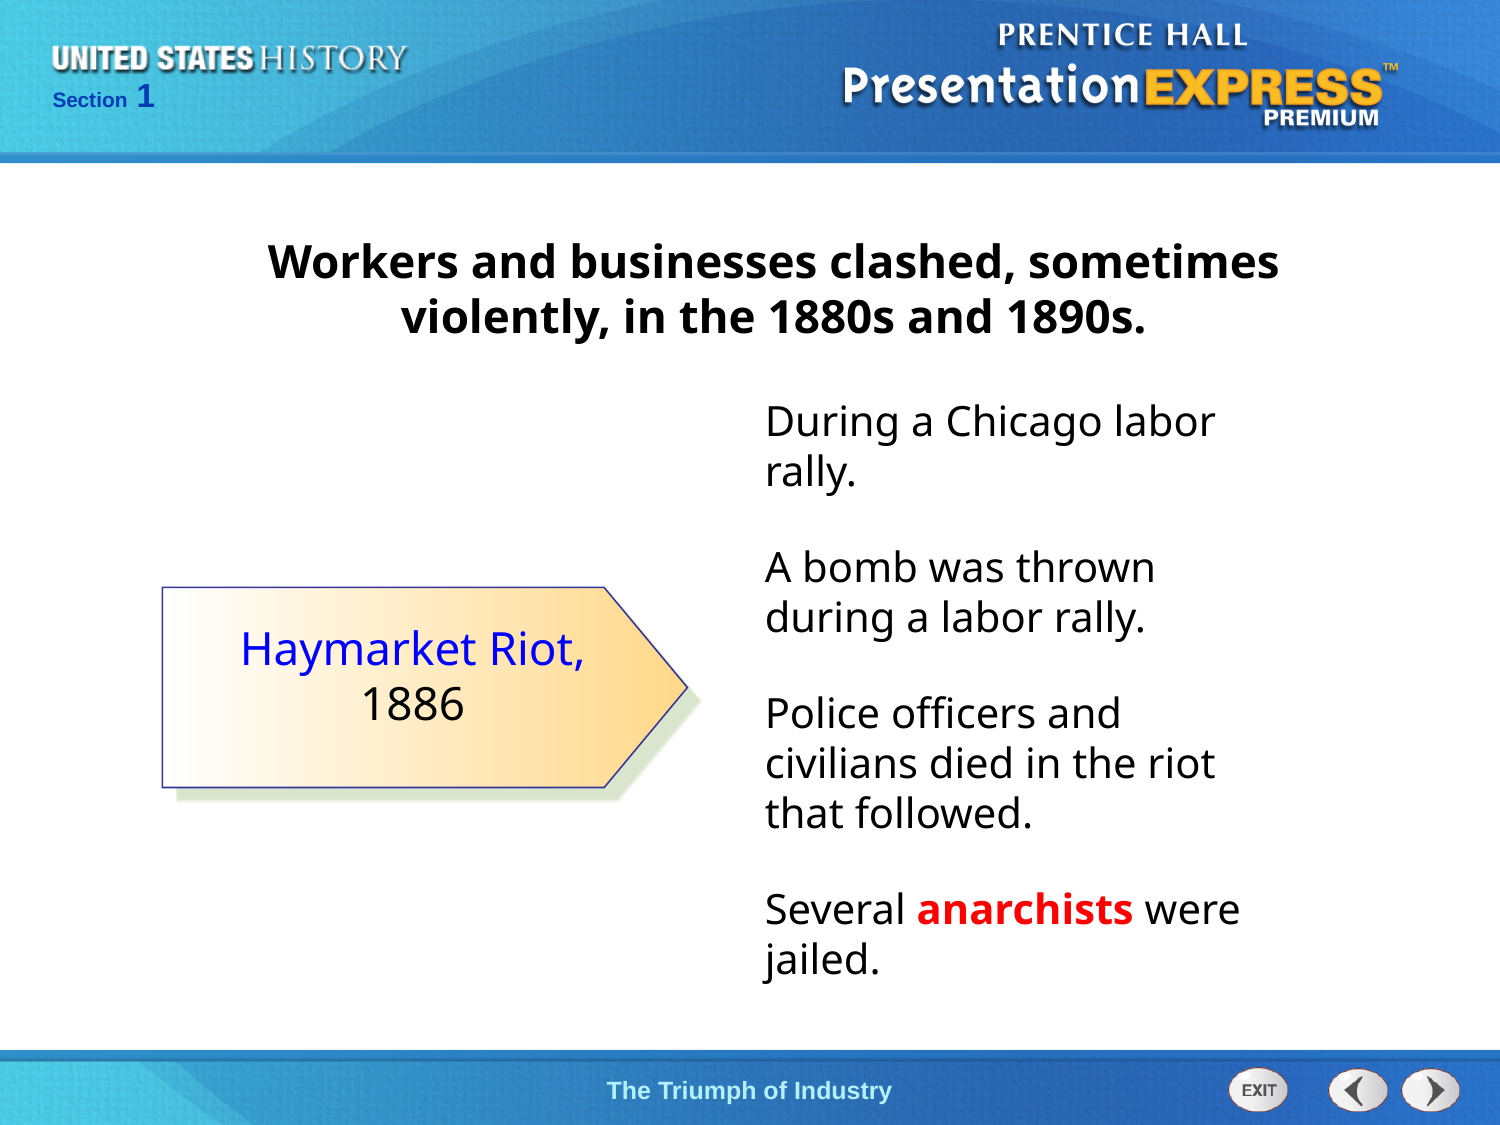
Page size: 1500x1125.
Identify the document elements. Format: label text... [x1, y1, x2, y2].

text_box [162, 587, 688, 788]
text_box Haymarket Riot, 1886 [224, 612, 601, 738]
text_box During a Chicago labor rally. A bomb was thrown during a labor rally. Police officers and civilians died in the riot that followed. Several anarchists were jailed. [749, 387, 1275, 990]
picture [0, 0, 1500, 1125]
text_box Workers and businesses clashed, sometimes violently, in the 1880s and 1890s. [160, 224, 1388, 350]
